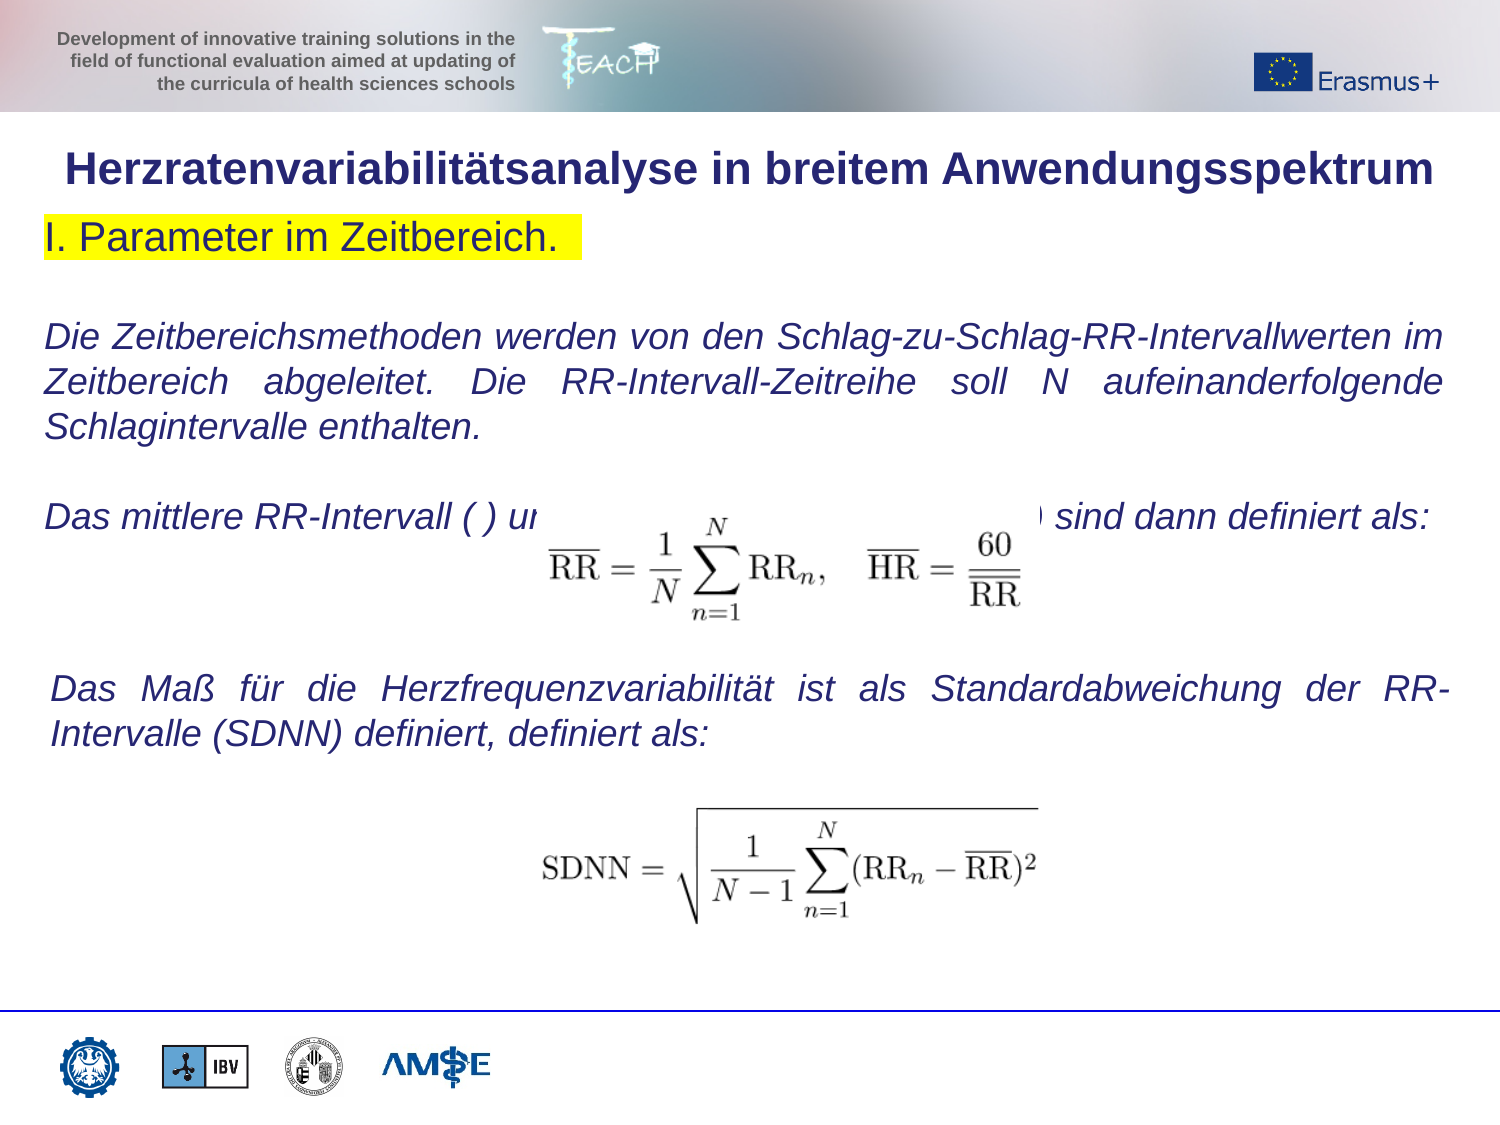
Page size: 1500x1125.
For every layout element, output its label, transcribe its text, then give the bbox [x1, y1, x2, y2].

picture [537, 790, 1048, 941]
text_box Herzratenvariabilitätsanalyse in breitem Anwendungsspektrum [0, 130, 1500, 201]
picture [0, 1, 1500, 112]
text_box Das Maß für die Herzfrequenzvariabilität ist als Standardabweichung der RR-Intervalle (SDNN) definiert, definiert als: [35, 656, 1465, 762]
picture [284, 1036, 344, 1097]
picture [53, 1035, 126, 1099]
picture [379, 1044, 491, 1089]
picture [537, 501, 1040, 635]
text_box I. Parameter im Zeitbereich. [29, 202, 1436, 268]
picture [161, 1044, 249, 1089]
